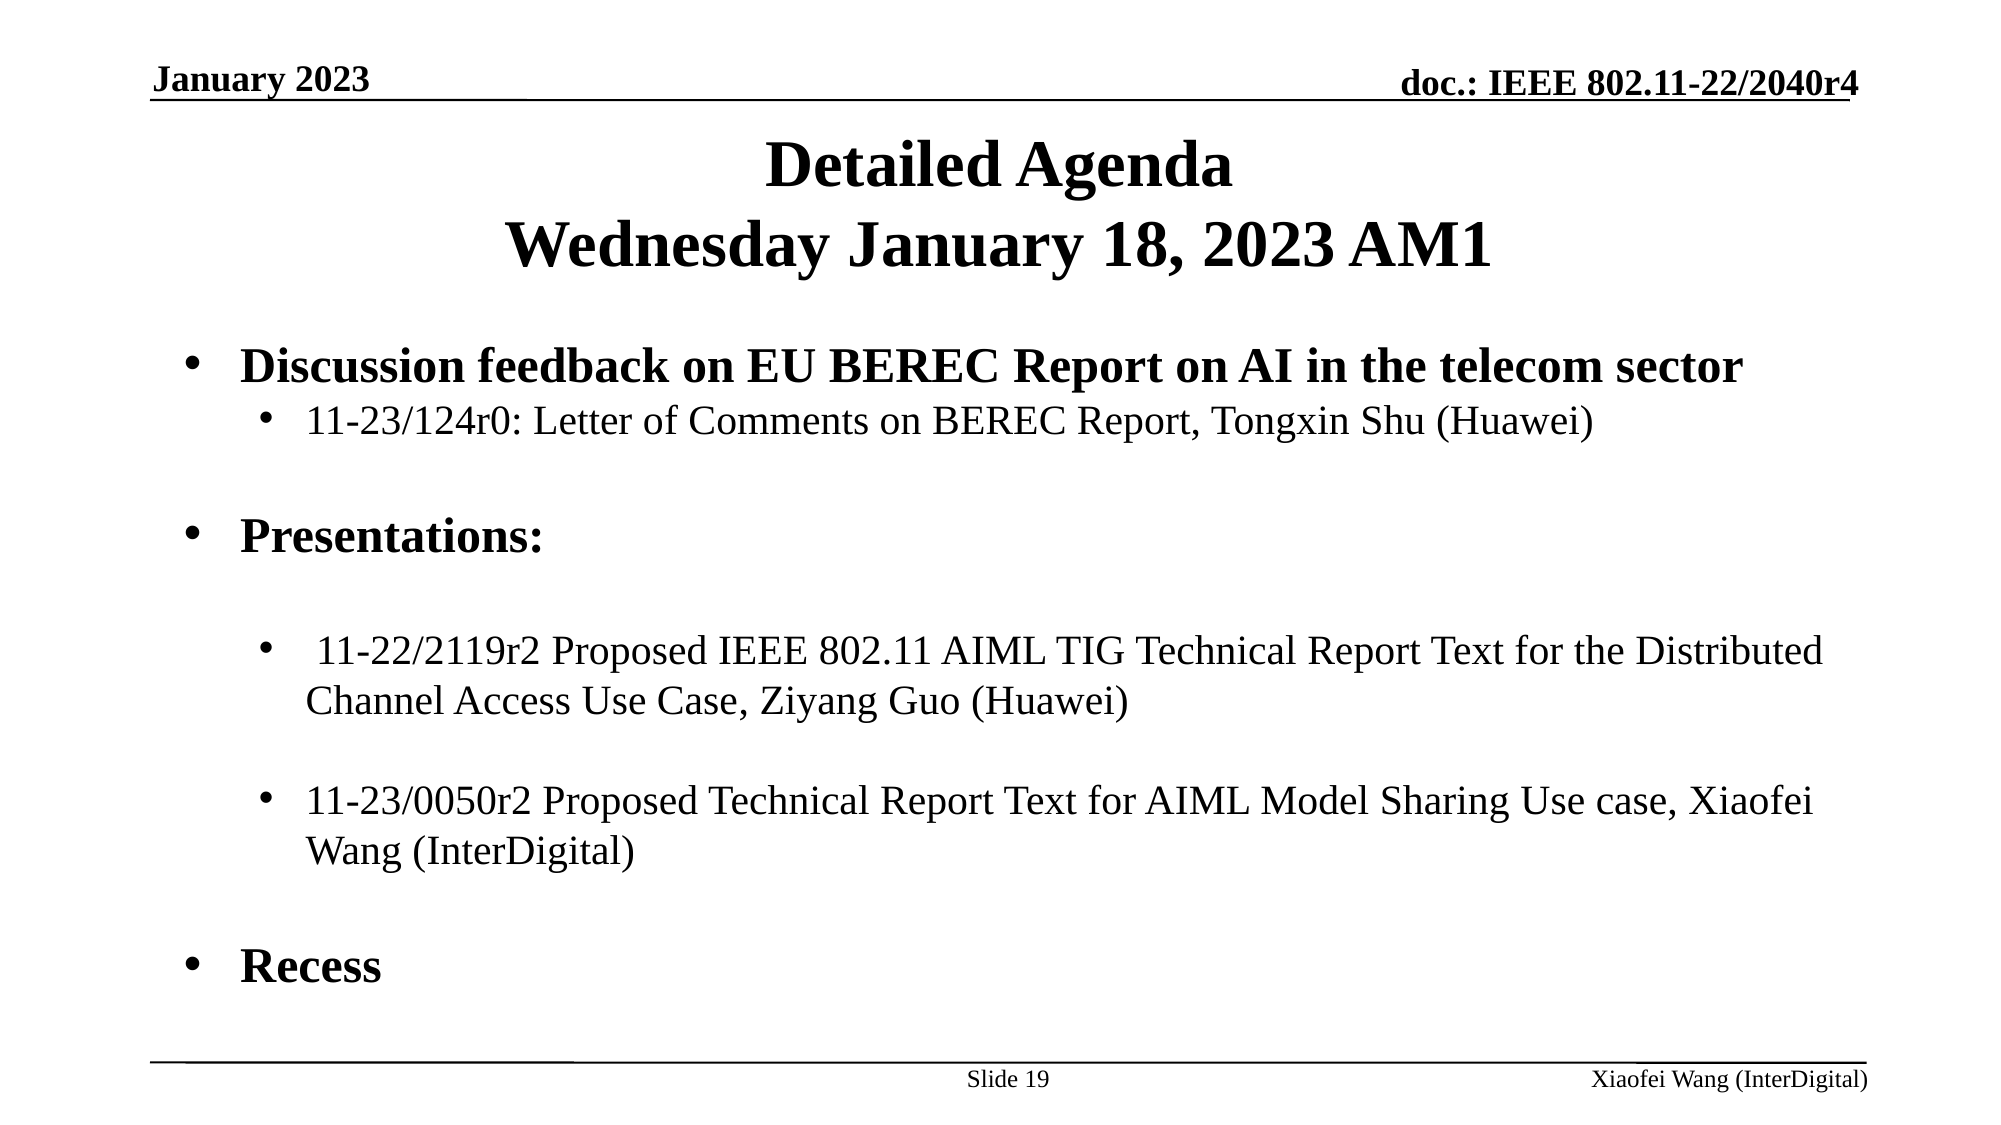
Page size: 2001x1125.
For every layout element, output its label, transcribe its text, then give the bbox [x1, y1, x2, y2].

slide_number Slide 19 [950, 1061, 1067, 1123]
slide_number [152, 54, 563, 100]
footer Xiaofei Wang (InterDigital) [1171, 1061, 1869, 1093]
title Detailed Agenda Wednesday January 18, 2023 AM1 [149, 112, 1850, 288]
list Discussion feedback on EU BEREC Report on AI in the telecom sector 11-23/124r0: Letter of Comments on BEREC Report, Tongxin Shu (Huawei) Presentations: 11-22/2119r2 Proposed IEEE 802.11 AIML TIG Technical Report Text for the Distributed Channel Access Use Case, Ziyang Guo (Huawei) 11-23/0050r2 Proposed Technical Report Text for AIML Model Sharing Use case, Xiaofei Wang (InterDigital) Recess [149, 324, 1850, 1000]
